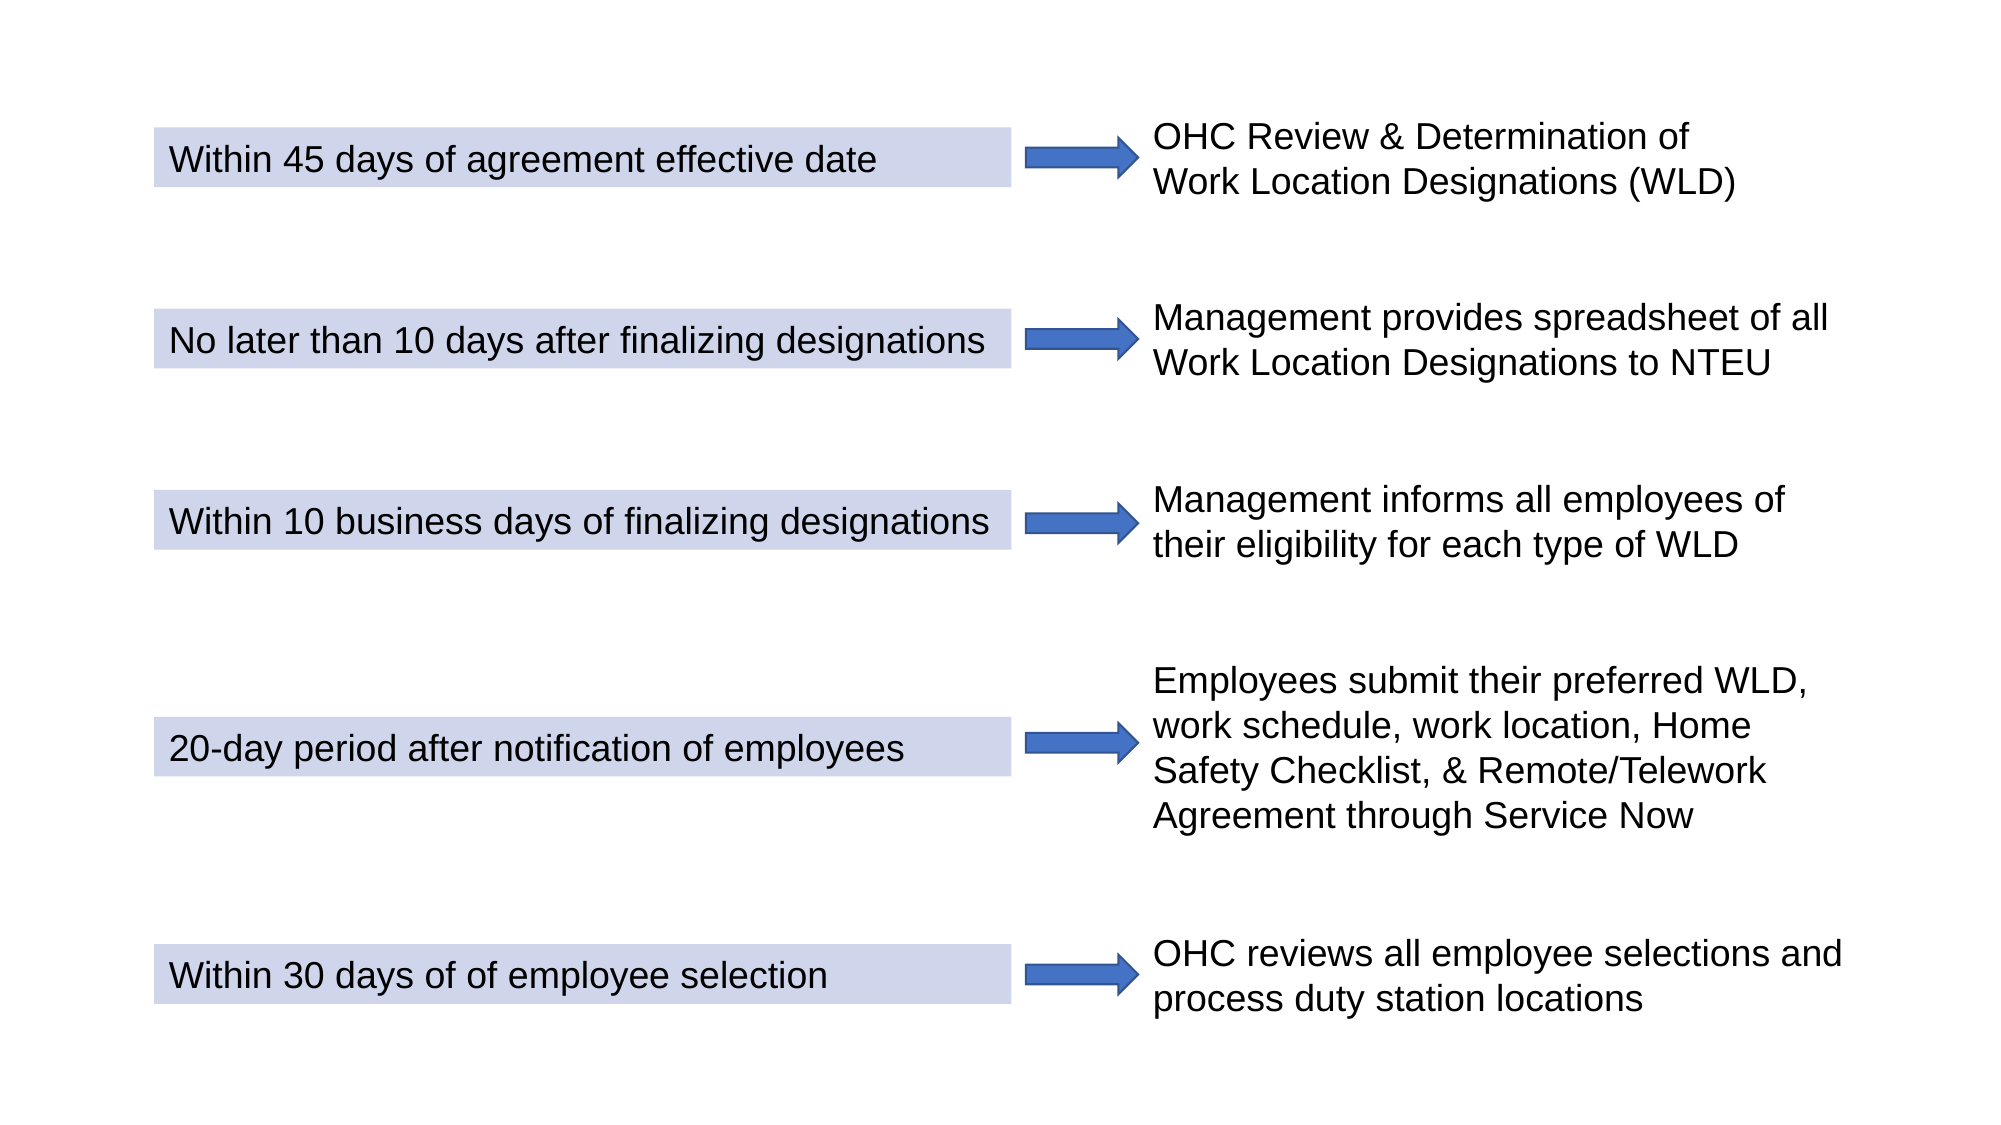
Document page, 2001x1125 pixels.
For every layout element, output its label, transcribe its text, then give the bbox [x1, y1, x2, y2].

text_box Management provides spreadsheet of all Work Location Designations to NTEU [1138, 285, 1860, 391]
text_box No later than 10 days after finalizing designations [154, 308, 1012, 369]
text_box OHC Review & Determination of Work Location Designations (WLD) [1138, 104, 1783, 210]
text_box Management informs all employees of their eligibility for each type of WLD [1138, 467, 1860, 572]
text_box Within 30 days of of employee selection [154, 944, 1012, 1004]
text_box Within 10 business days of finalizing designations [154, 489, 1012, 550]
text_box [1024, 952, 1140, 997]
text_box [1024, 501, 1140, 546]
text_box OHC reviews all employee selections and process duty station locations [1138, 921, 1860, 1027]
text_box [1024, 135, 1140, 180]
text_box [1024, 720, 1140, 765]
text_box [1024, 316, 1140, 362]
text_box 20-day period after notification of employees [154, 716, 1012, 777]
text_box Within 45 days of agreement effective date [154, 127, 1012, 188]
text_box Employees submit their preferred WLD, work schedule, work location, Home Safety Checklist, & Remote/Telework Agreement through Service Now [1138, 648, 1860, 844]
